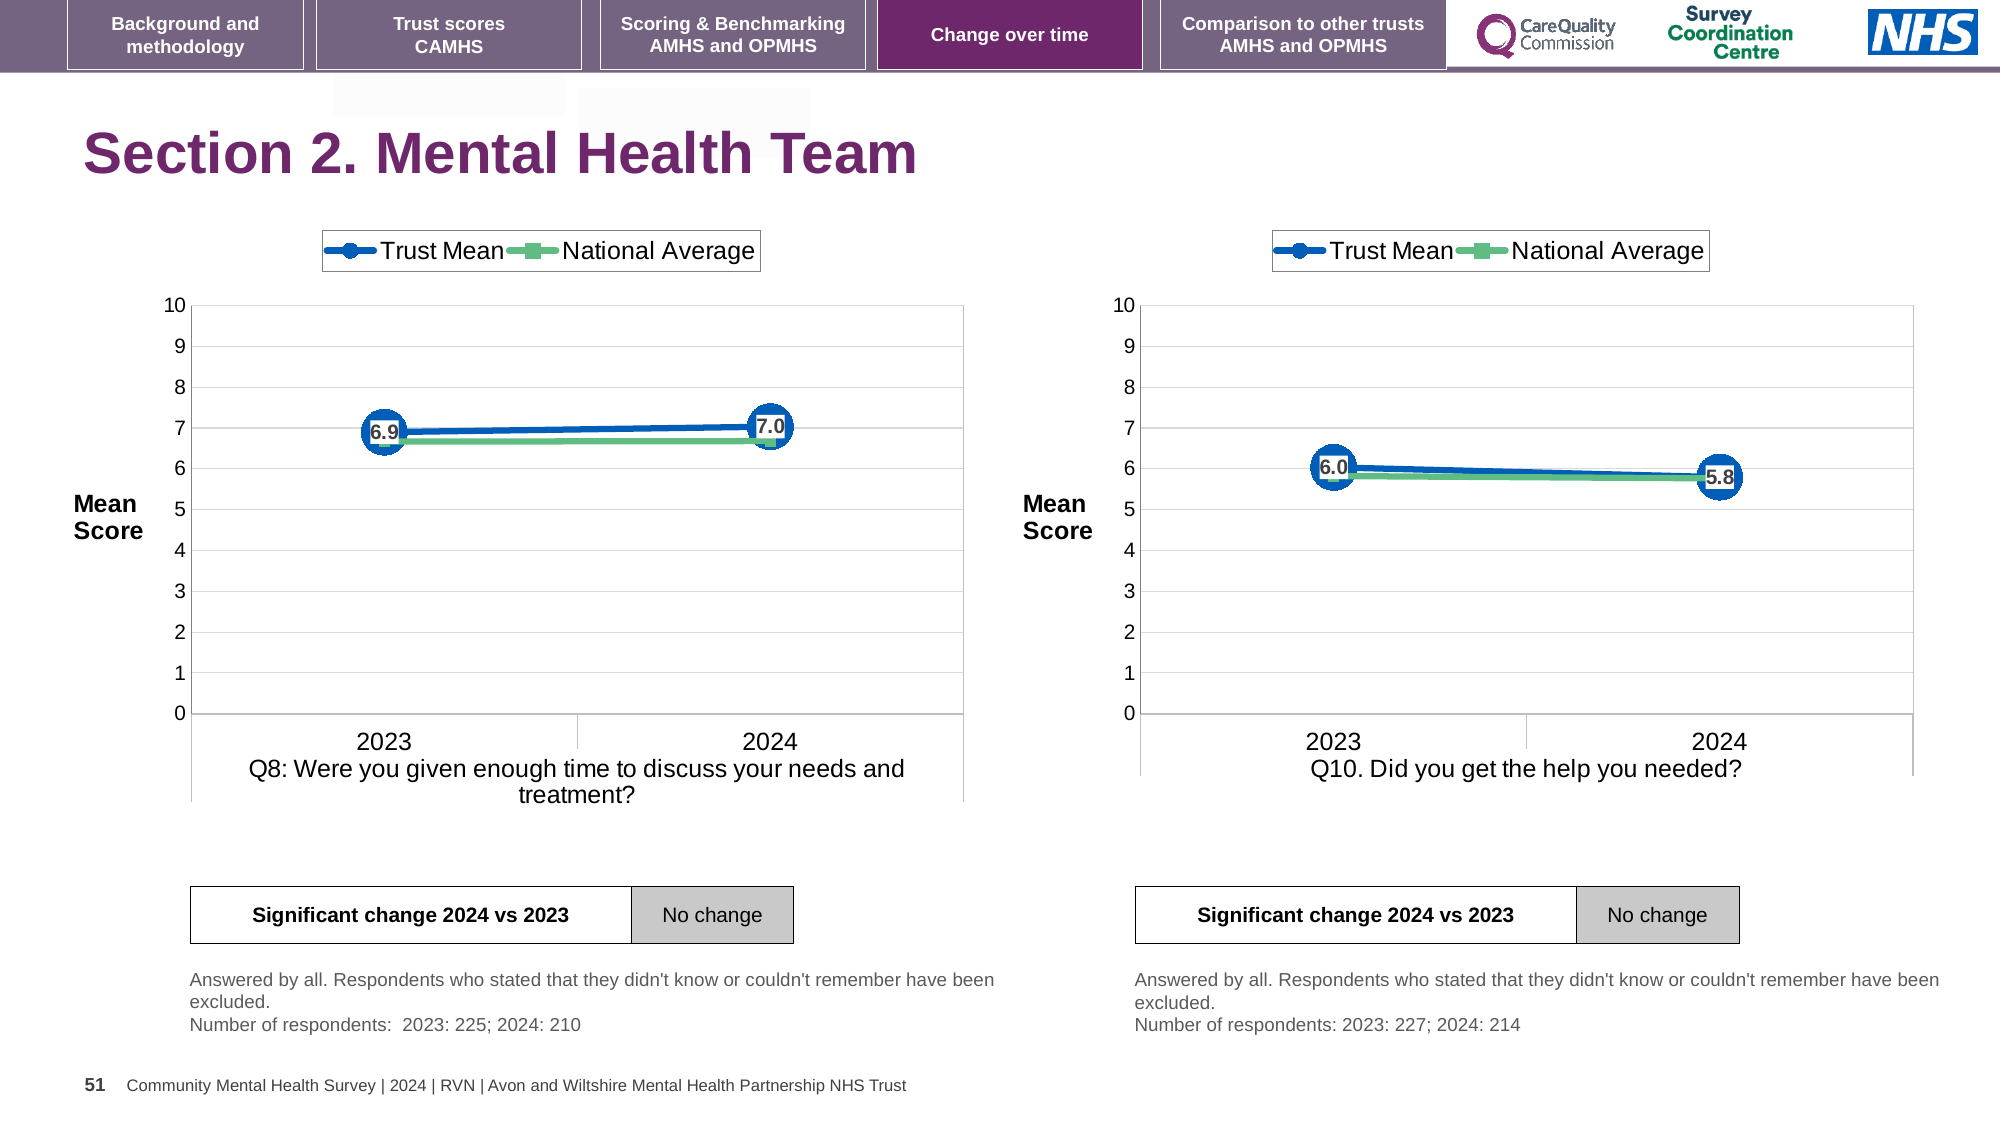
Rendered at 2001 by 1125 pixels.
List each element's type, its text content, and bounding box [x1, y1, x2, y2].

chart [1018, 228, 1916, 858]
table_header No change [1577, 887, 1739, 943]
text_box Answered by all. Respondents who stated that they didn't know or couldn't remember have been excluded. Number of respondents: 2023: 225; 2024: 210 [174, 959, 1039, 1043]
chart [68, 228, 966, 858]
text_box Answered by all. Respondents who stated that they didn't know or couldn't remember have been excluded. Number of respondents: 2023: 227; 2024: 214 [1119, 960, 1984, 1066]
text_box 51 [84, 1065, 122, 1125]
title Section 2. Mental Health Team [68, 100, 1942, 209]
picture [1868, 9, 1978, 55]
table_header Significant change 2024 vs 2023 [1136, 887, 1576, 943]
table_header Significant change 2024 vs 2023 [191, 887, 631, 943]
picture [1476, 13, 1616, 59]
table_header No change [632, 887, 793, 943]
picture [1666, 3, 1794, 61]
